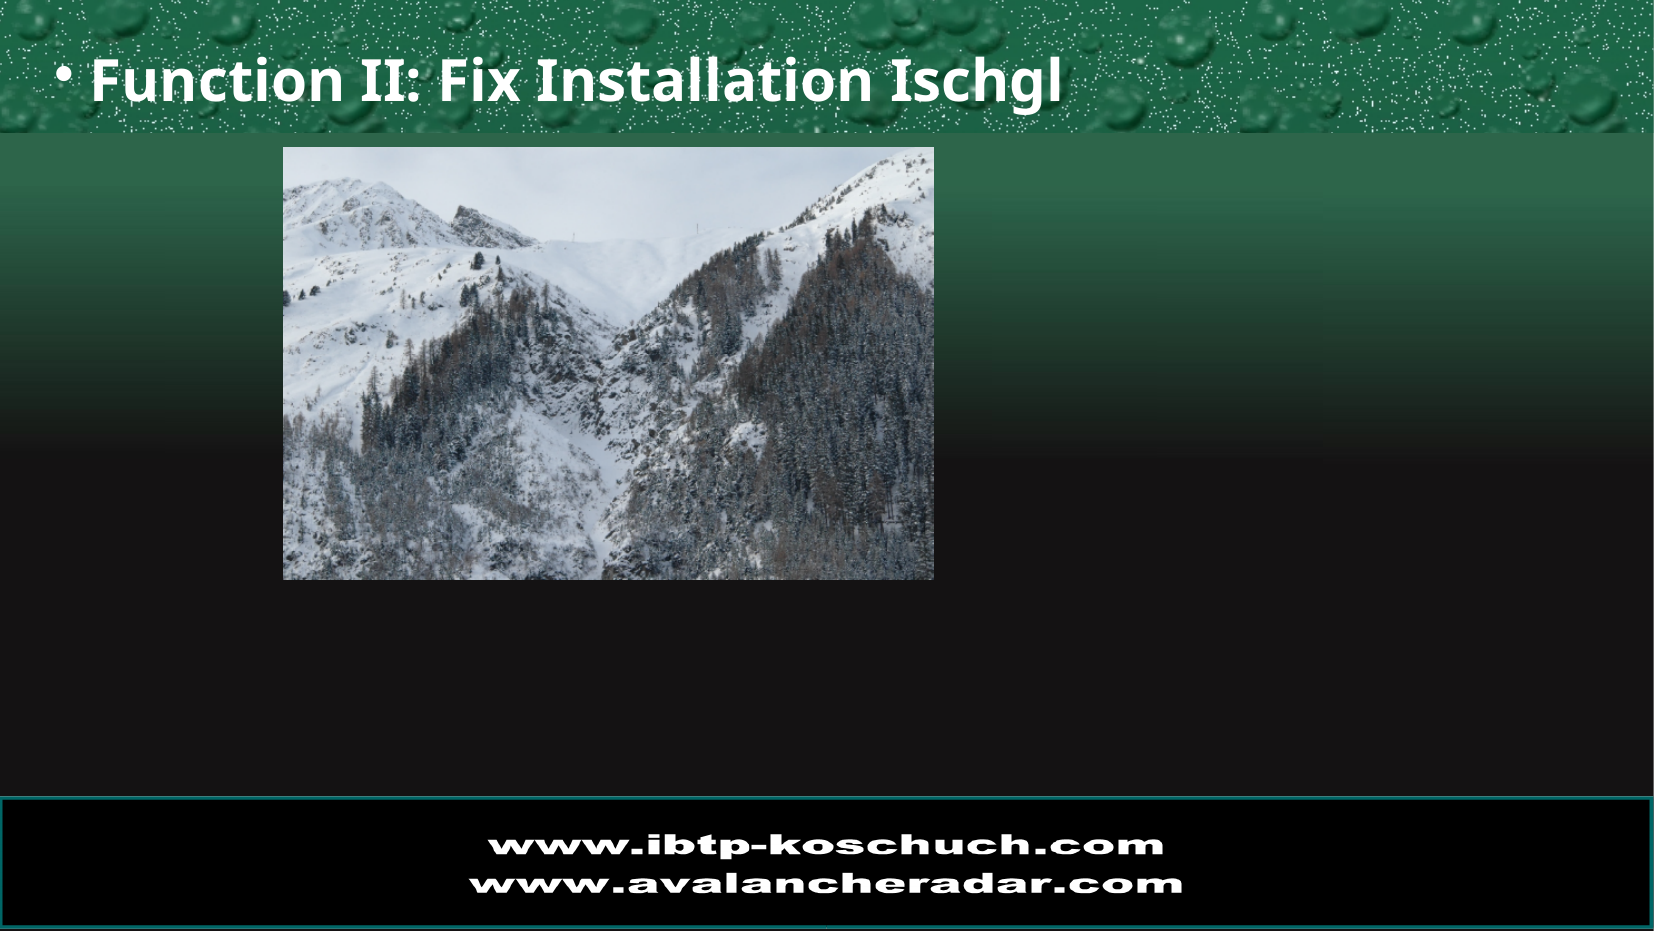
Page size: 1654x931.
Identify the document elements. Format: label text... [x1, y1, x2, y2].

picture [0, 0, 1654, 931]
text_box Function II: Fix Installation Ischgl [54, 34, 1595, 123]
